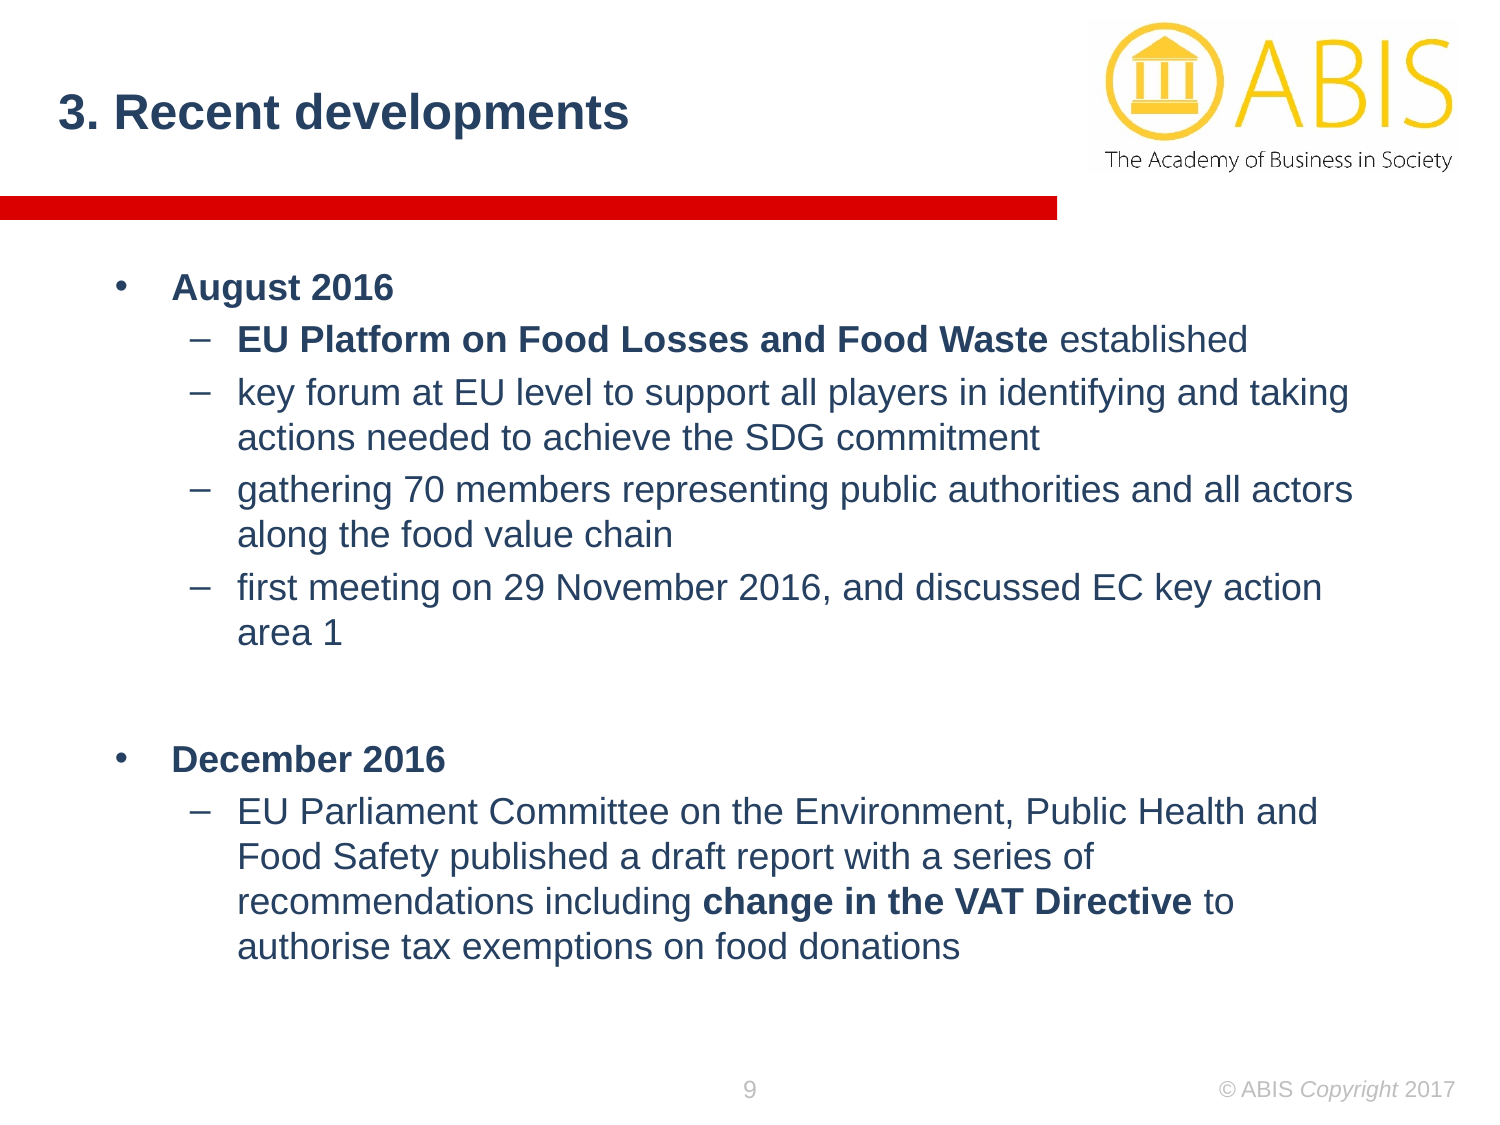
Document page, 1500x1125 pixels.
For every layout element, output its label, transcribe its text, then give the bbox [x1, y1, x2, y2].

list August 2016 EU Platform on Food Losses and Food Waste established key forum at EU level to support all players in identifying and taking actions needed to achieve the SDG commitment gathering 70 members representing public authorities and all actors along the food value chain first meeting on 29 November 2016, and discussed EC key action area 1 December 2016 EU Parliament Committee on the Environment, Public Health and Food Safety published a draft report with a series of recommendations including change in the VAT Directive to authorise tax exemptions on food donations [100, 255, 1412, 1035]
list 3. Recent developments [29, 0, 1282, 220]
picture [1282, 19, 1458, 173]
slide_number 9 [575, 1058, 925, 1119]
